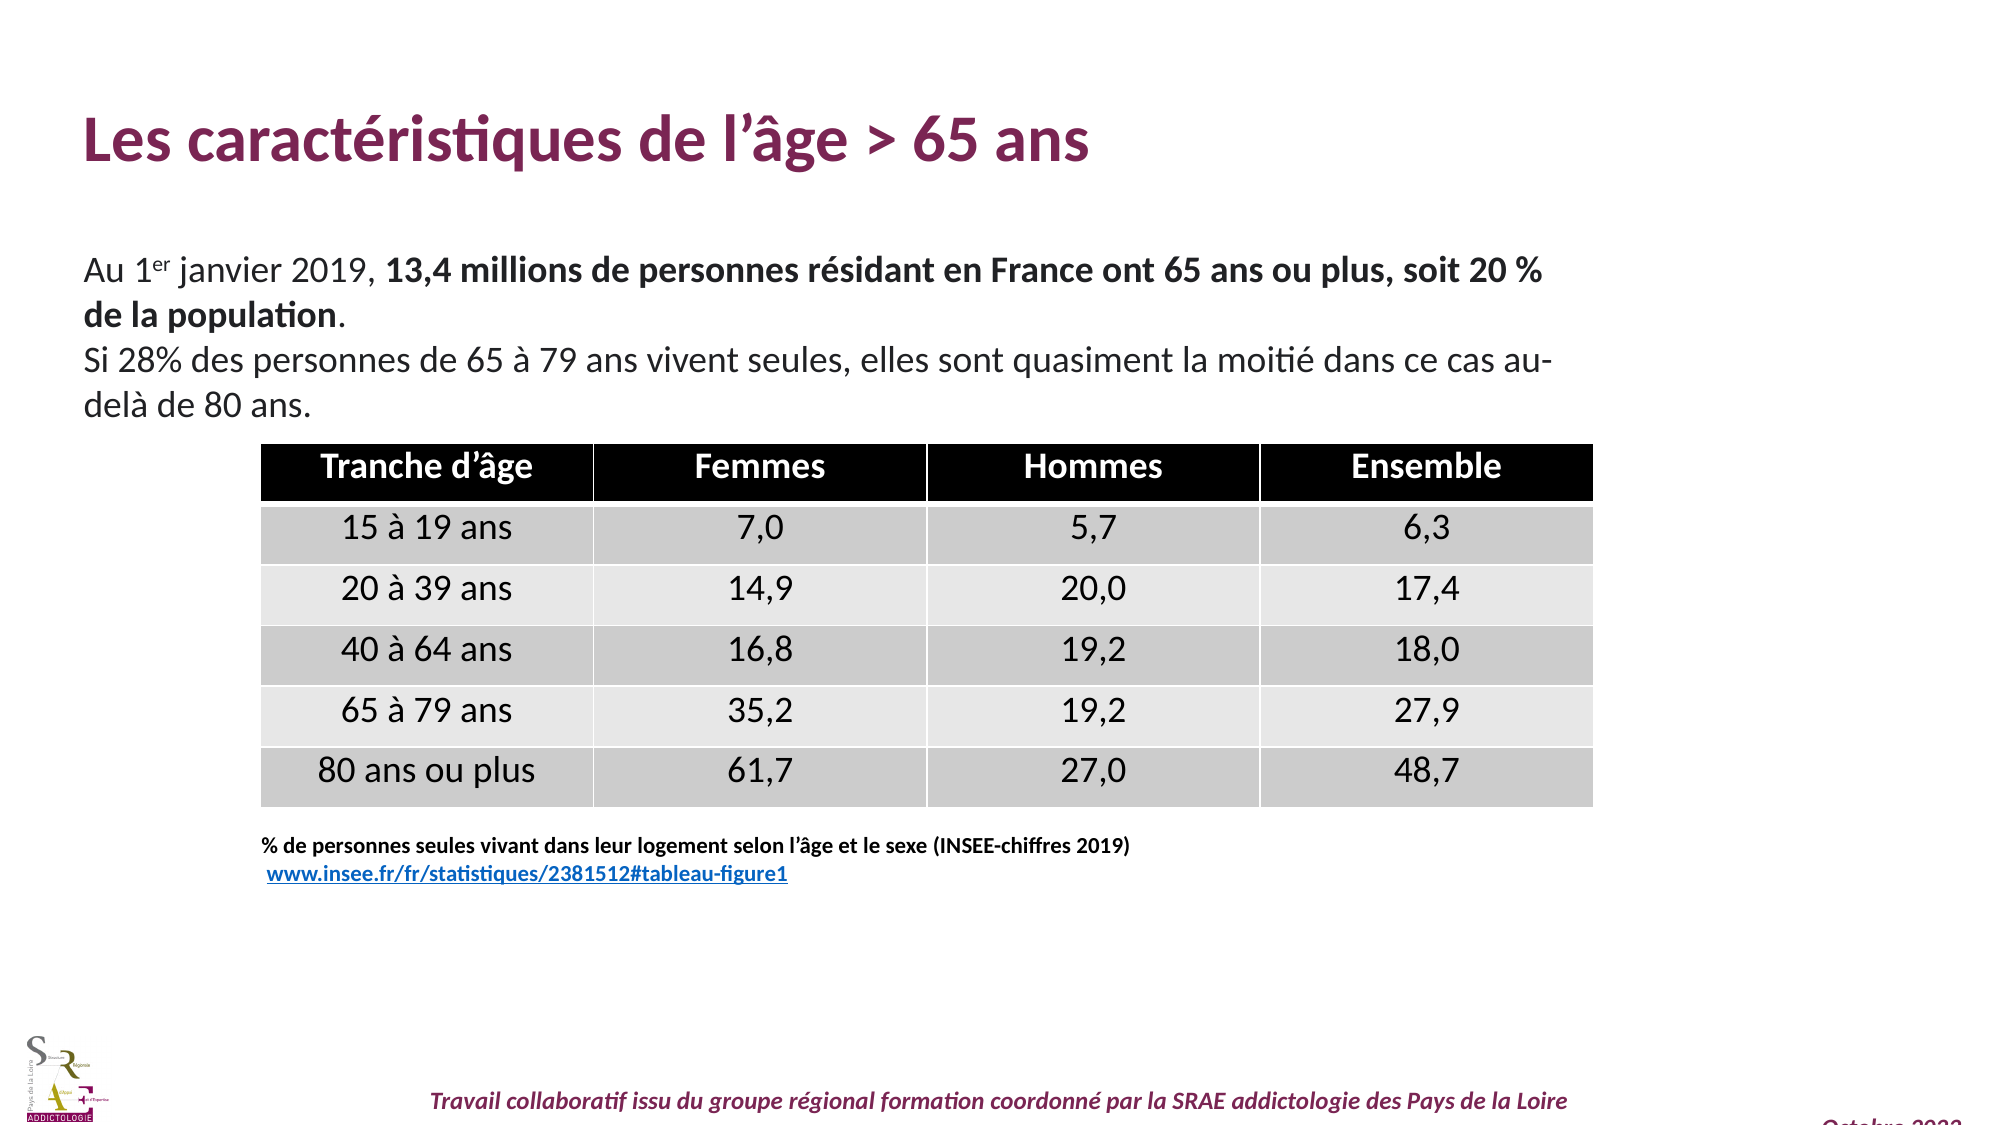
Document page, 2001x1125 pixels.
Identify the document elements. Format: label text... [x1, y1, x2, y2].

table_cell 20 à 39 ans [261, 566, 593, 625]
table_cell 17,4 [1261, 566, 1593, 625]
table_cell 15 à 19 ans [261, 507, 593, 564]
table_header Hommes [928, 444, 1259, 501]
table_header Ensemble [1261, 444, 1593, 501]
table_cell 27,9 [1261, 687, 1593, 746]
table_cell 6,3 [1261, 507, 1593, 564]
picture [27, 1036, 112, 1122]
table_header Tranche d’âge [261, 444, 593, 501]
table_cell 27,0 [928, 748, 1259, 807]
text_box Au 1er janvier 2019, 13,4 millions de personnes résidant en France ont 65 ans ou plus, soit 20 % de la population. Si 28% des personnes de 65 à 79 ans vivent seules, elles sont quasiment la moitié dans ce cas au-delà de 80 ans. [68, 237, 1594, 433]
table_cell 16,8 [594, 626, 926, 685]
text_box % de personnes seules vivant dans leur logement selon l’âge et le sexe (INSEE-chiffres 2019) www.insee.fr/fr/statistiques/2381512#tableau-figure1 [246, 823, 1658, 939]
table_cell 18,0 [1261, 626, 1593, 685]
table_cell 65 à 79 ans [261, 687, 593, 746]
table_cell 61,7 [594, 748, 926, 807]
table_cell 19,2 [928, 626, 1259, 685]
table_cell 14,9 [594, 566, 926, 625]
table_cell 35,2 [594, 687, 926, 746]
table_cell 5,7 [928, 507, 1259, 564]
table_header Femmes [594, 444, 926, 501]
table_cell 40 à 64 ans [261, 626, 593, 685]
table_cell 48,7 [1261, 748, 1593, 807]
table_cell 80 ans ou plus [261, 748, 593, 807]
table_cell 19,2 [928, 687, 1259, 746]
table_cell 7,0 [594, 507, 926, 564]
text_box Les caractéristiques de l’âge > 65 ans [68, 87, 1631, 183]
table_cell 20,0 [928, 566, 1259, 625]
